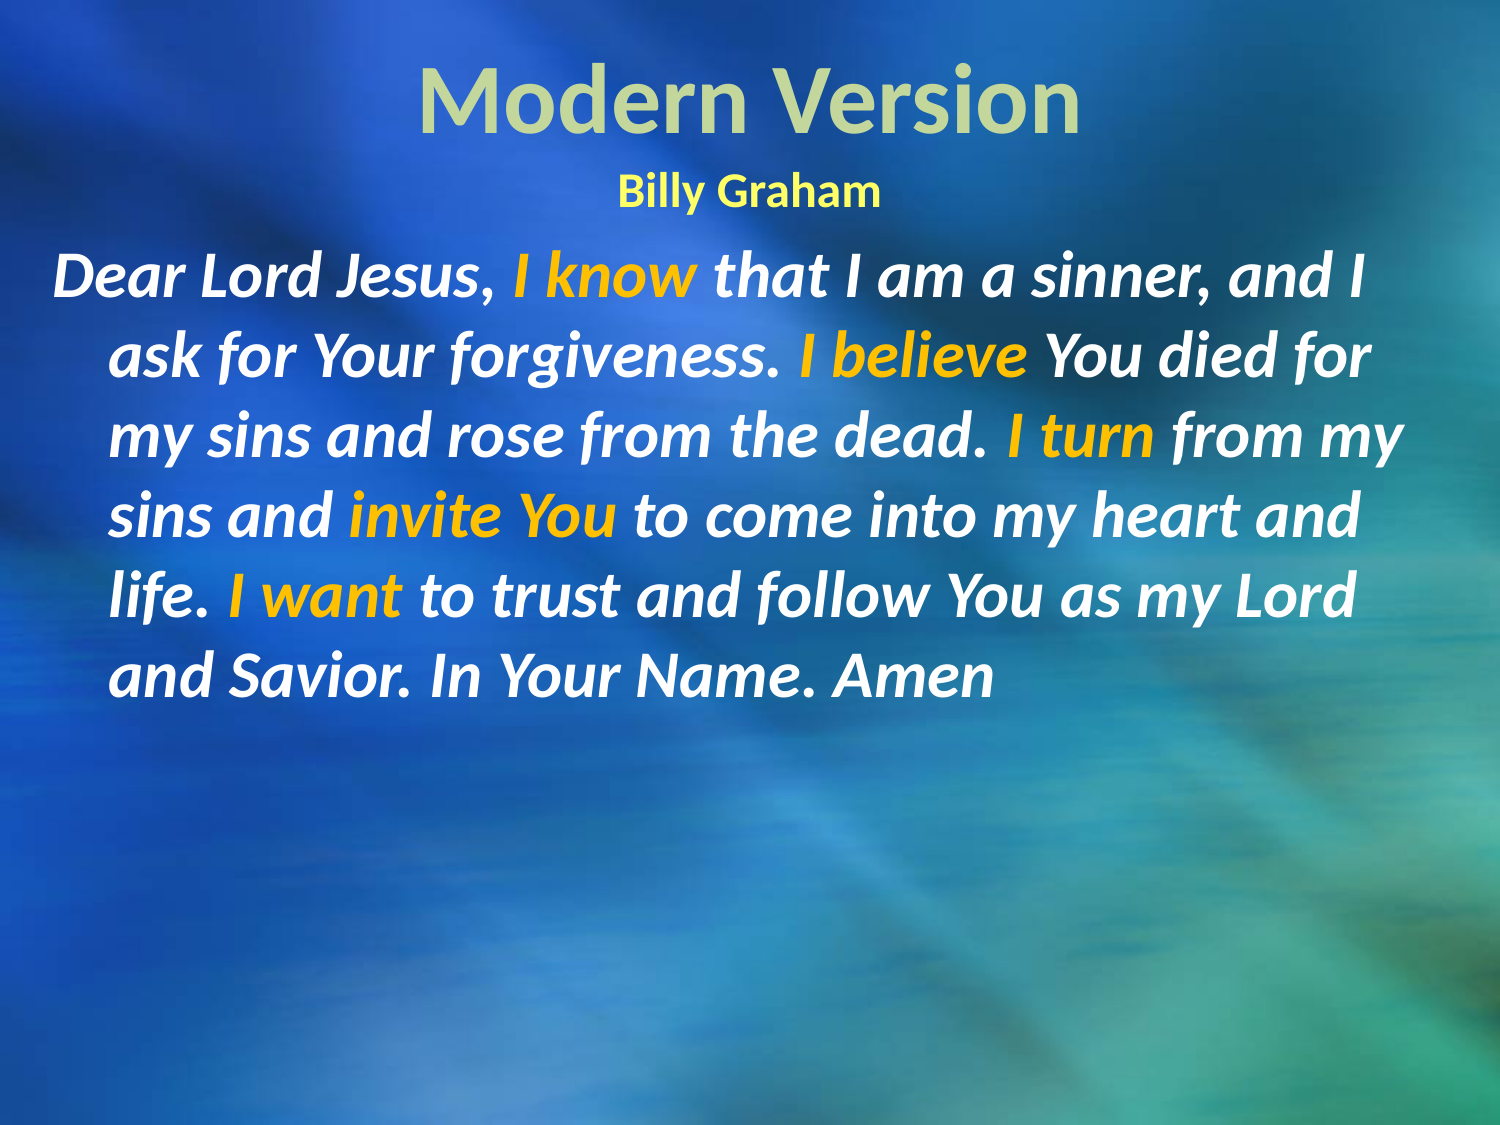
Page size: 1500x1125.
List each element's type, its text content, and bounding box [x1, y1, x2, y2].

picture [0, 0, 1500, 1125]
list Billy Graham Dear Lord Jesus, I know that I am a sinner, and I ask for Your forgiveness. I believe You died for my sins and rose from the dead. I turn from my sins and invite You to come into my heart and life. I want to trust and follow You as my Lord and Savior. In Your Name. Amen [37, 149, 1463, 1006]
title Modern Version [74, 0, 1426, 149]
